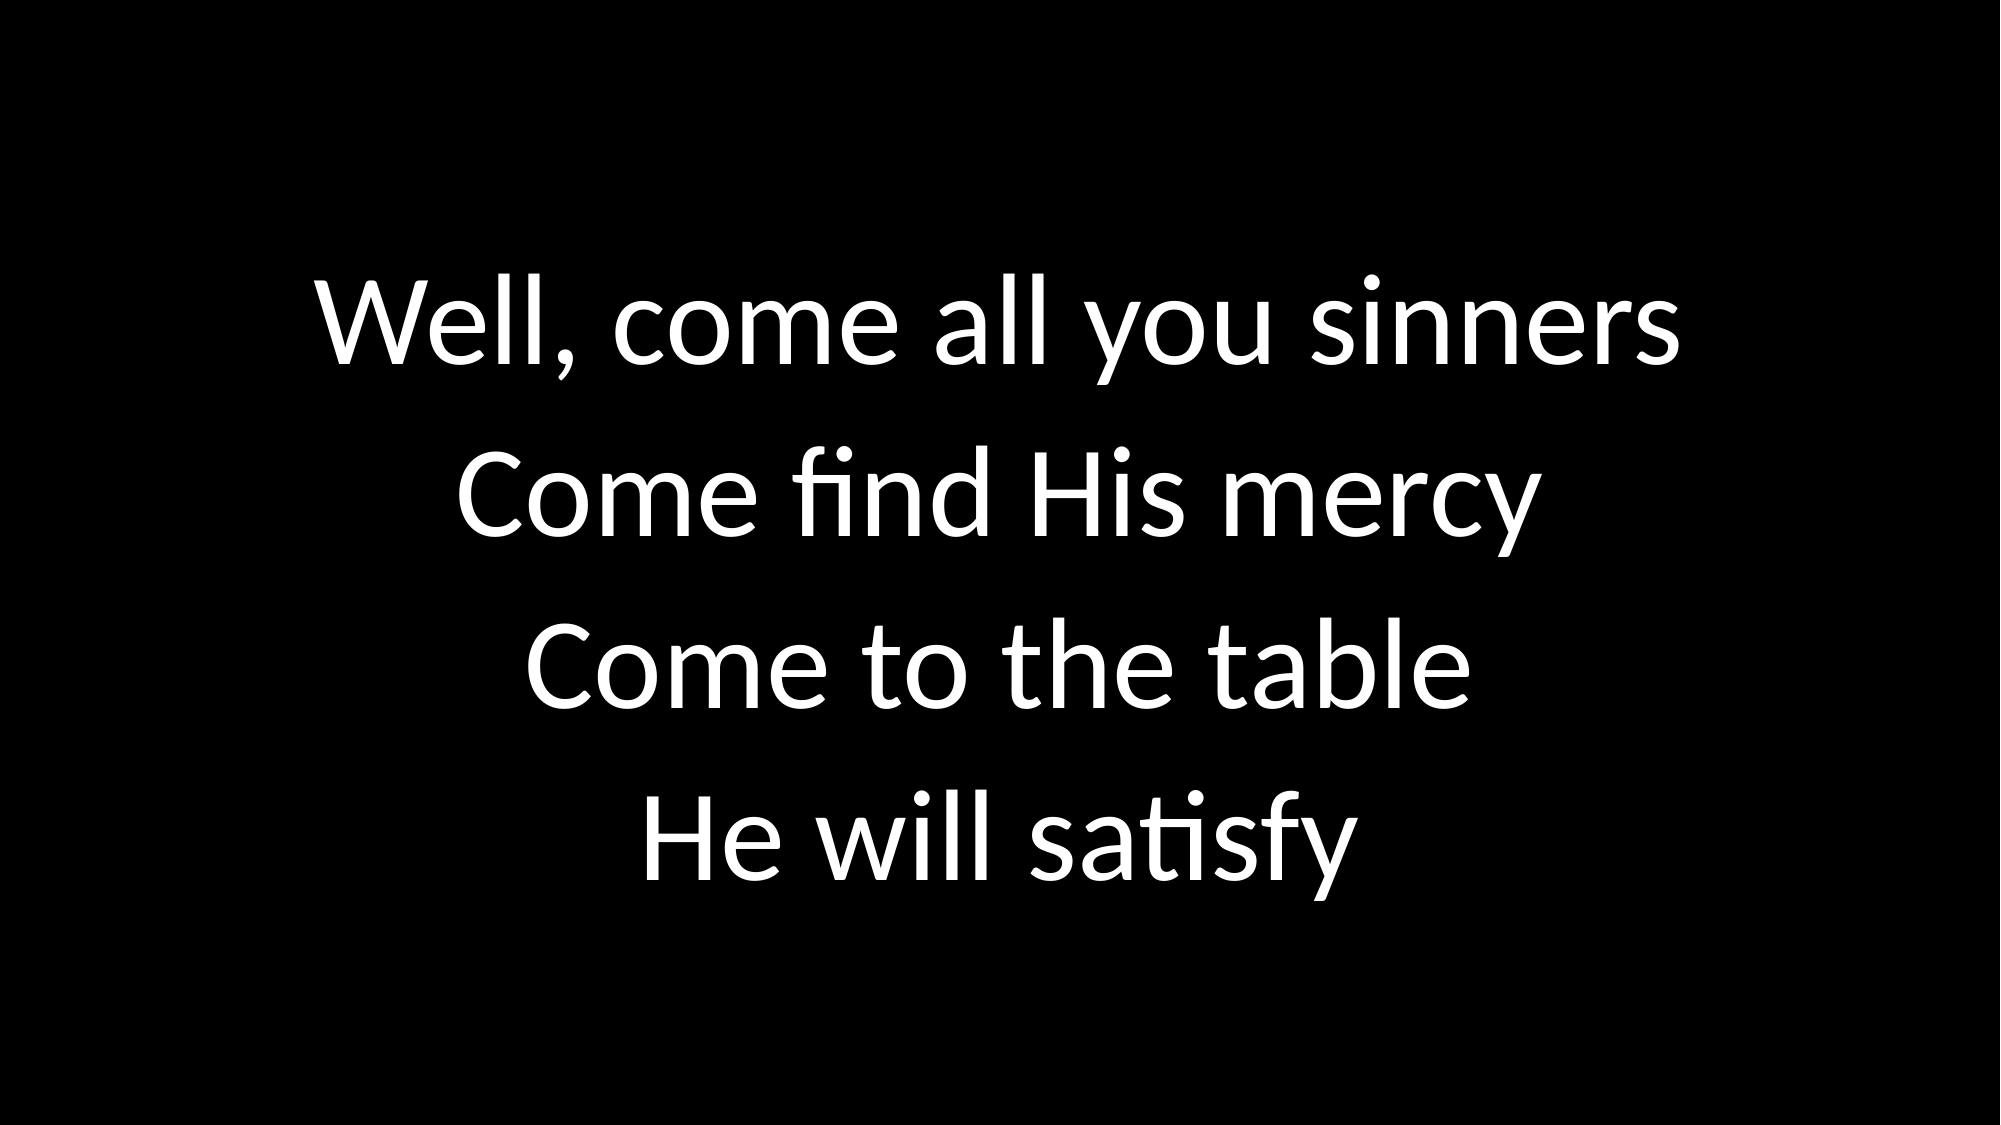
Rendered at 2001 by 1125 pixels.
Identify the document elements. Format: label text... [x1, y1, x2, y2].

subtitle Well, come all you sinners Come find His mercy Come to the table He will satisfy [0, 0, 2000, 1125]
